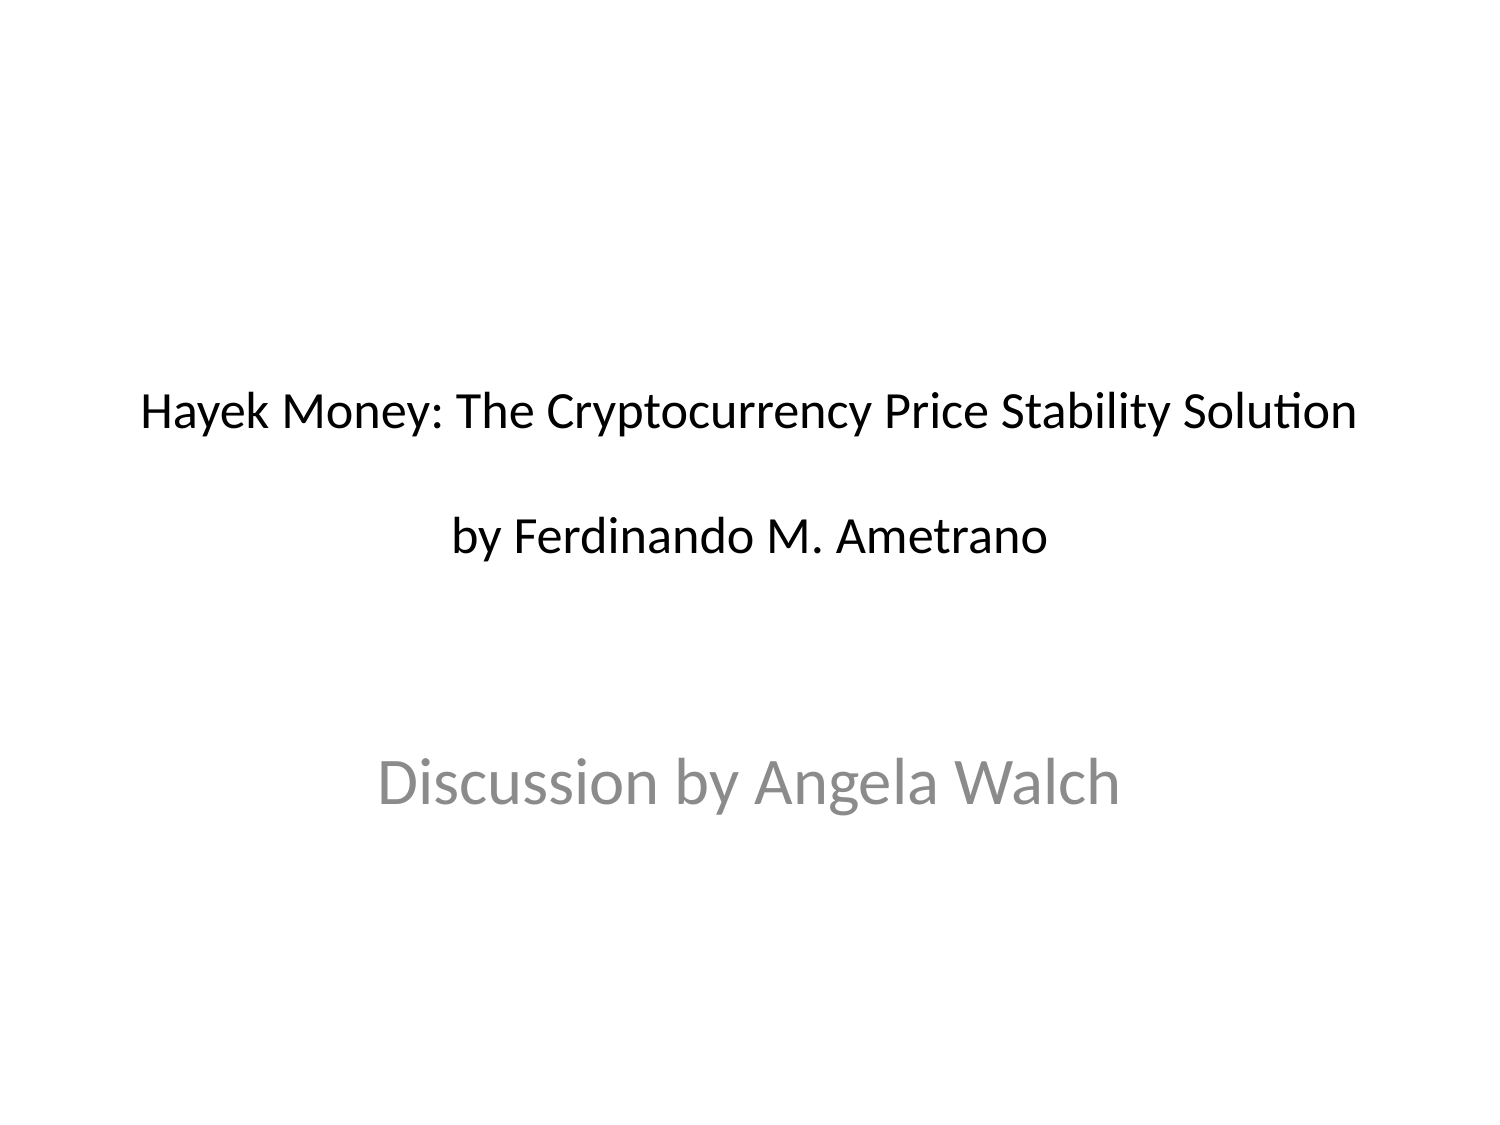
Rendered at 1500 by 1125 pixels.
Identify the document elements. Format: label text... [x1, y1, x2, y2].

title Hayek Money: The Cryptocurrency Price Stability Solution by Ferdinando M. Ametrano [112, 349, 1388, 591]
subtitle Discussion by Angela Walch [225, 637, 1275, 925]
